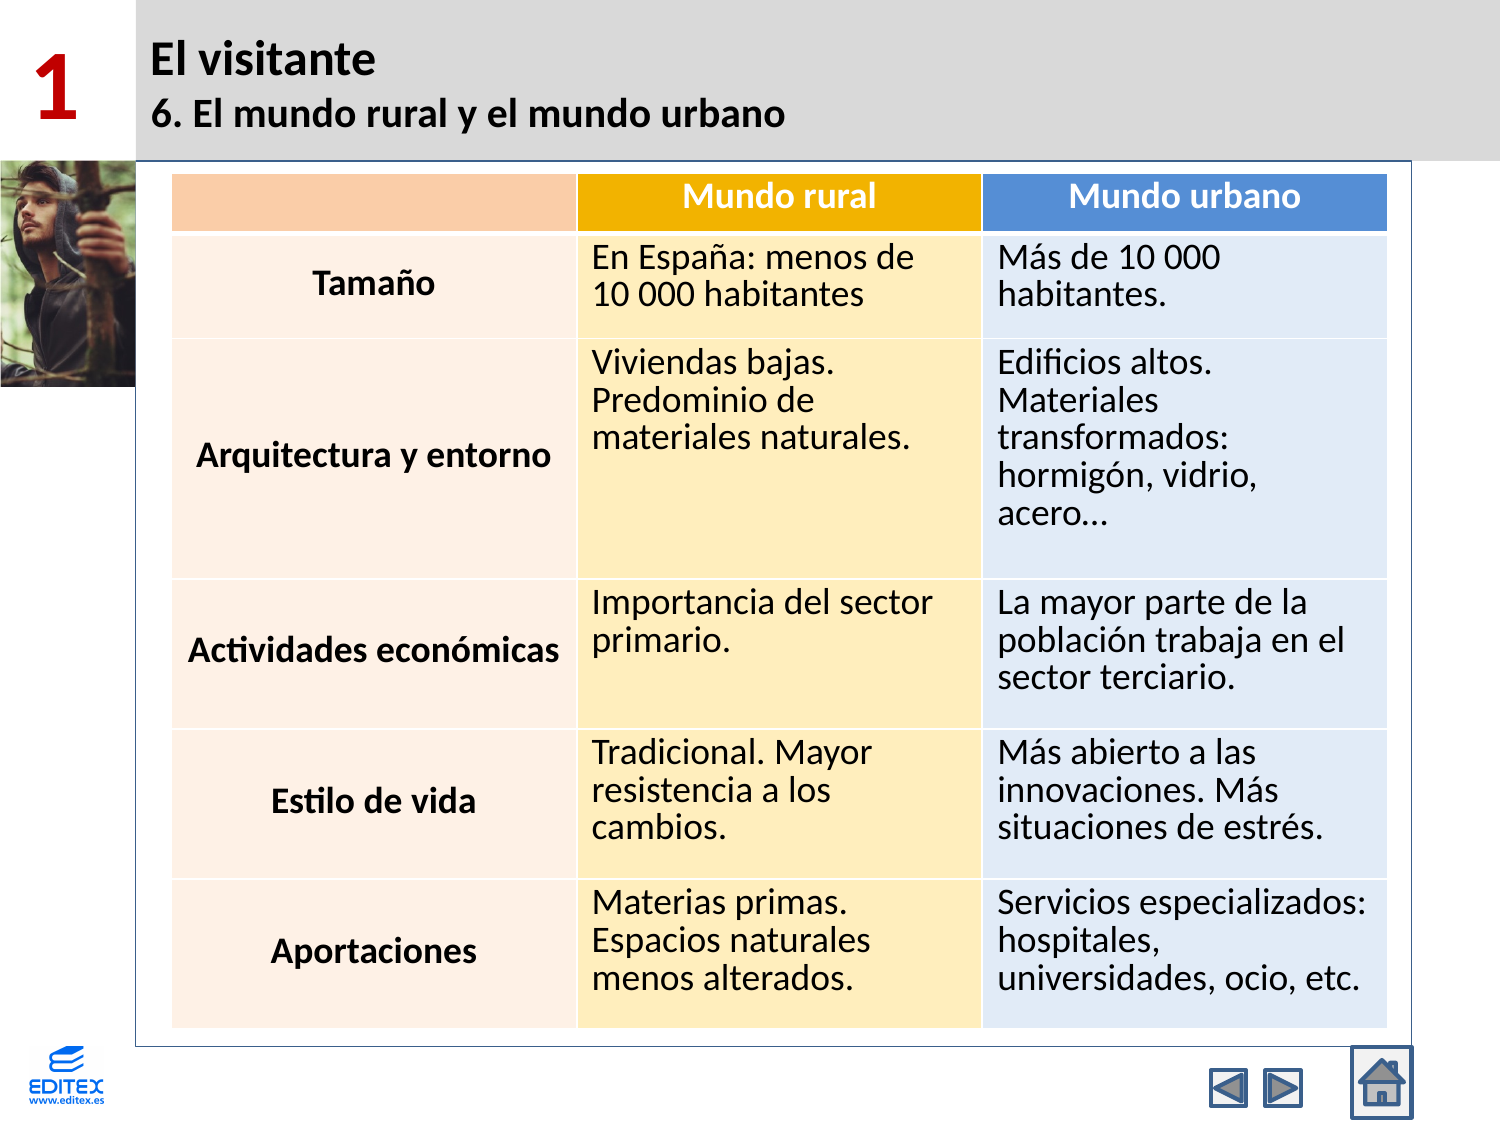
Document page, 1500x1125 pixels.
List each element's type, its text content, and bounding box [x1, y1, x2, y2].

text_box [134, 159, 1413, 1049]
text_box [1209, 1068, 1248, 1108]
table_cell Actividades económicas [172, 580, 576, 728]
picture [29, 1046, 104, 1106]
table_cell La mayor parte de la población trabaja en el sector terciario. [983, 580, 1387, 728]
table_cell Edificios altos. Materiales transformados: hormigón, vidrio, acero… [983, 339, 1387, 578]
text_box [1350, 1045, 1414, 1120]
table_cell Servicios especializados: hospitales, universidades, ocio, etc. [983, 880, 1387, 1028]
table_cell Tamaño [172, 236, 576, 338]
title El visitante 6. El mundo rural y el mundo urbano [135, 0, 1500, 161]
table_cell Materias primas. Espacios naturales menos alterados. [578, 880, 981, 1028]
table_cell En España: menos de 10 000 habitantes [578, 236, 981, 338]
picture [0, 160, 136, 387]
table_cell Tradicional. Mayor resistencia a los cambios. [578, 730, 981, 878]
table_cell Más abierto a las innovaciones. Más situaciones de estrés. [983, 730, 1387, 878]
text_box [1263, 1068, 1303, 1108]
table_cell Arquitectura y entorno [172, 339, 576, 578]
table_cell Aportaciones [172, 880, 576, 1028]
text_box 1 [0, 0, 136, 150]
table_cell Más de 10 000 habitantes. [983, 236, 1387, 338]
table_cell Estilo de vida [172, 730, 576, 878]
table_header Mundo rural [578, 174, 981, 231]
table_cell Viviendas bajas. Predominio de materiales naturales. [578, 339, 981, 578]
table_header [172, 174, 576, 231]
table_cell Importancia del sector primario. [578, 580, 981, 728]
table_header Mundo urbano [983, 174, 1387, 231]
